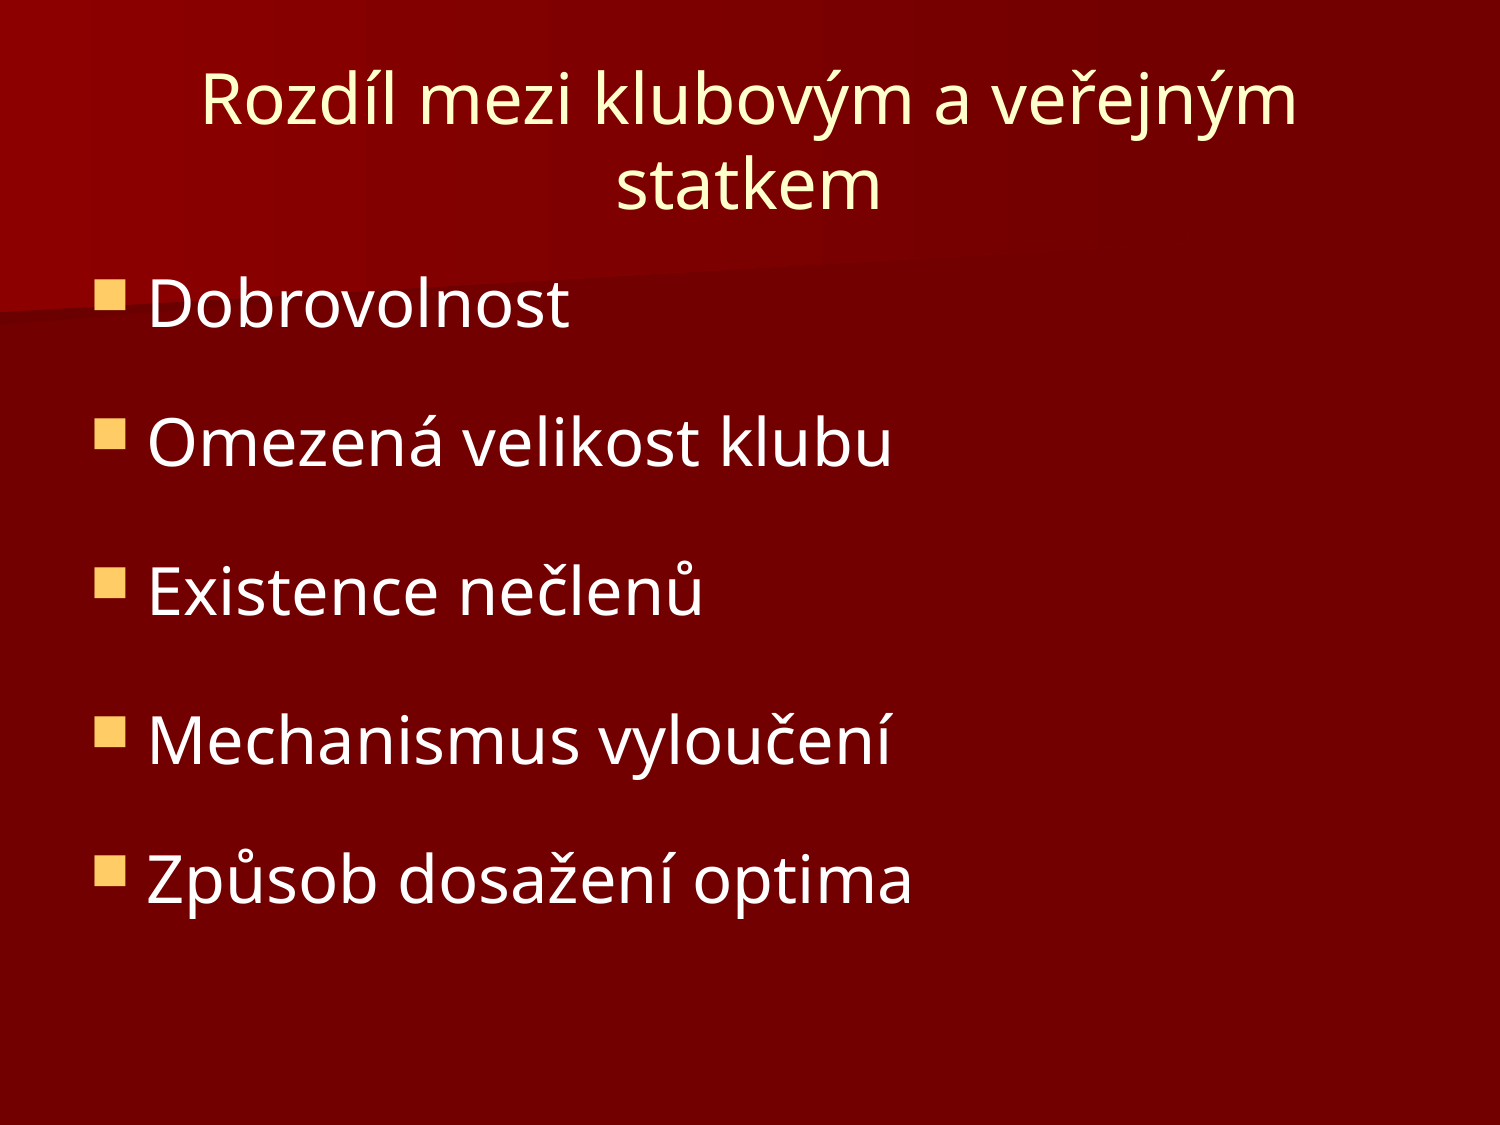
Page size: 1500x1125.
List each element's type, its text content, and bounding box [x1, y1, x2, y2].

list Dobrovolnost Omezená velikost klubu Existence nečlenů Mechanismus vyloučení Způsob dosažení optima [74, 262, 1426, 1001]
title Rozdíl mezi klubovým a veřejným statkem [74, 44, 1426, 233]
